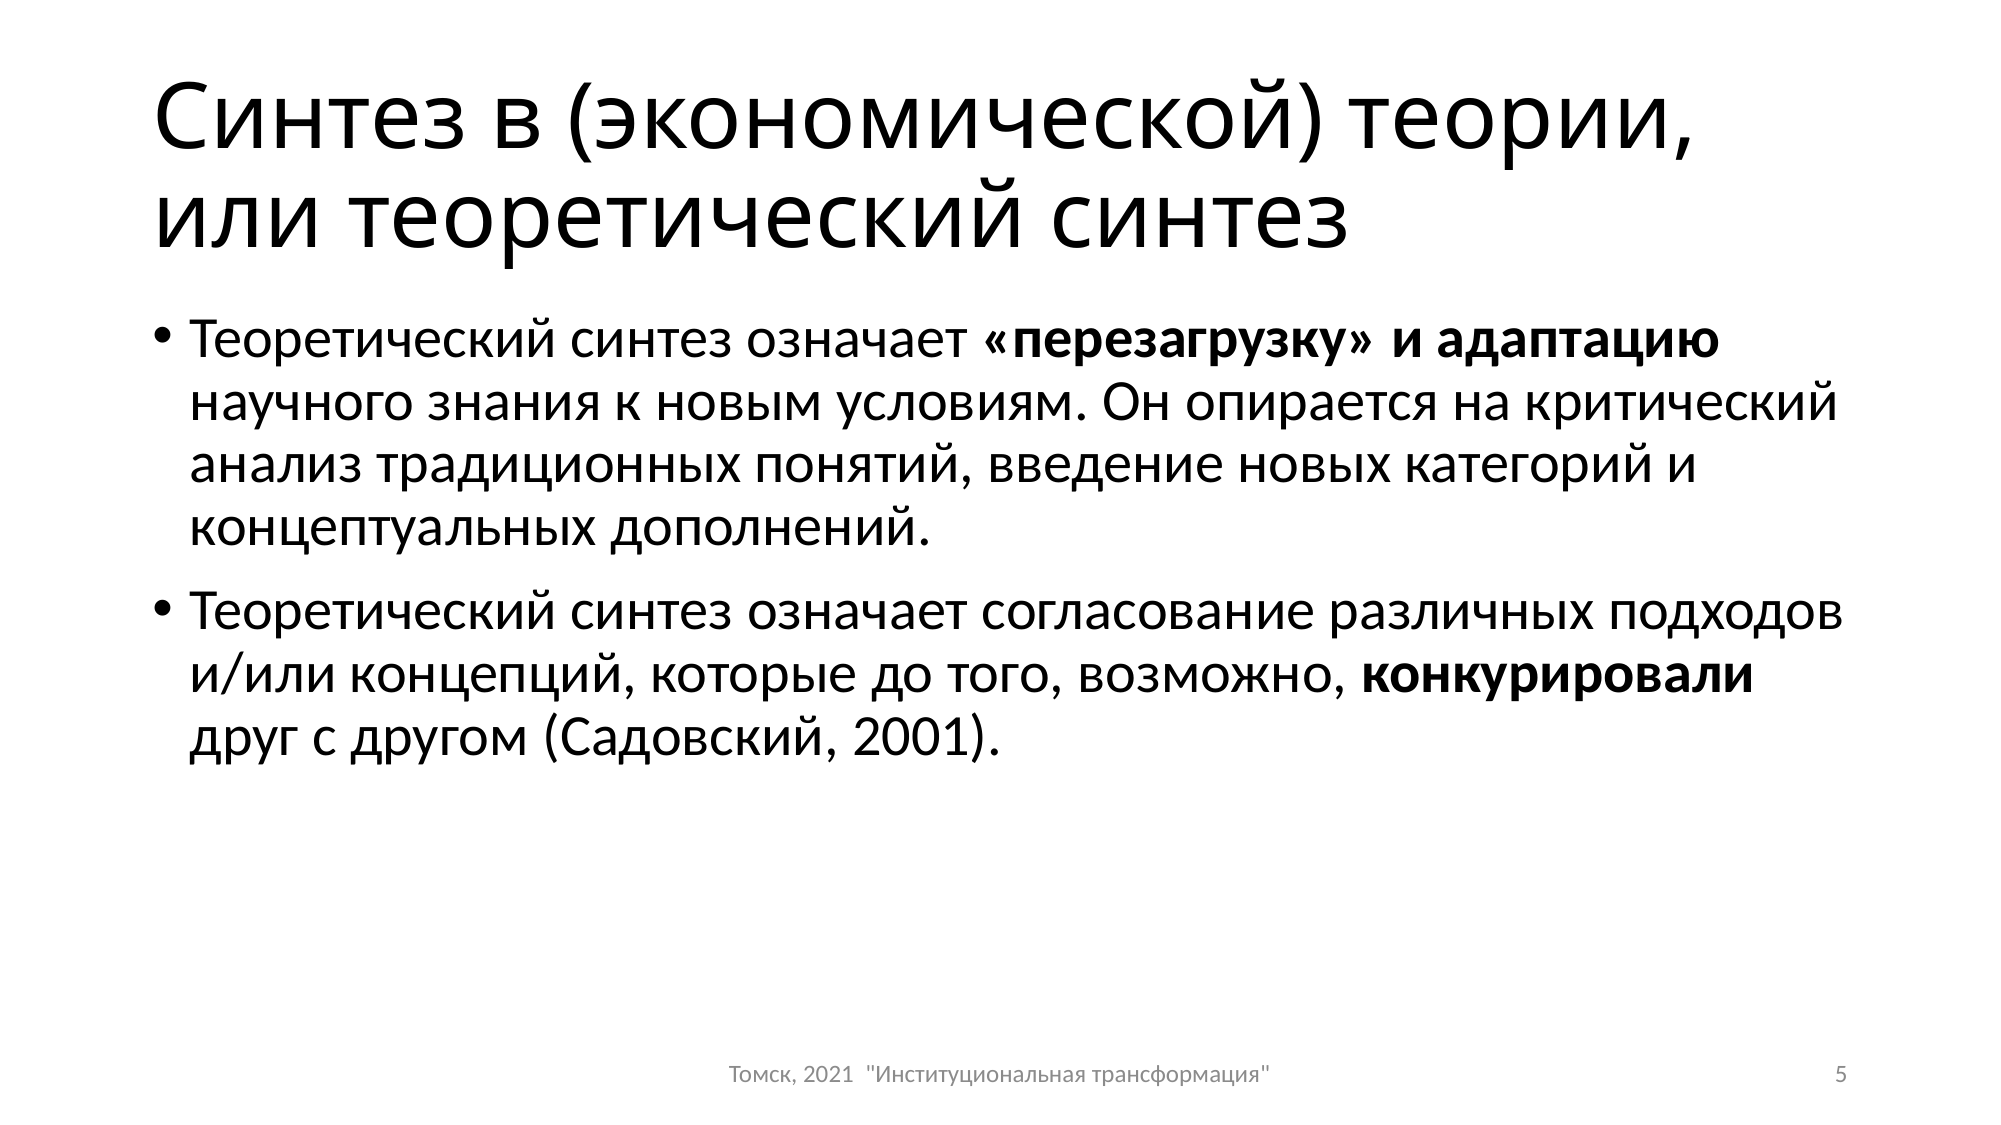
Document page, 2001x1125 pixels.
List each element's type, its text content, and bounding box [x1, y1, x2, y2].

title Синтез в (экономической) теории, или теоретический синтез [137, 59, 1863, 278]
footer Томск, 2021 "Институциональная трансформация" [662, 1042, 1338, 1103]
slide_number 5 [1412, 1042, 1863, 1103]
list Теоретический синтез означает «перезагрузку» и адаптацию научного знания к новым условиям. Он опирается на критический анализ традиционных понятий, введение новых категорий и концептуальных дополнений. Теоретический синтез означает согласование различных подходов и/или концепций, которые до того, возможно, конкурировали друг с другом (Садовский, 2001). [137, 299, 1863, 1014]
